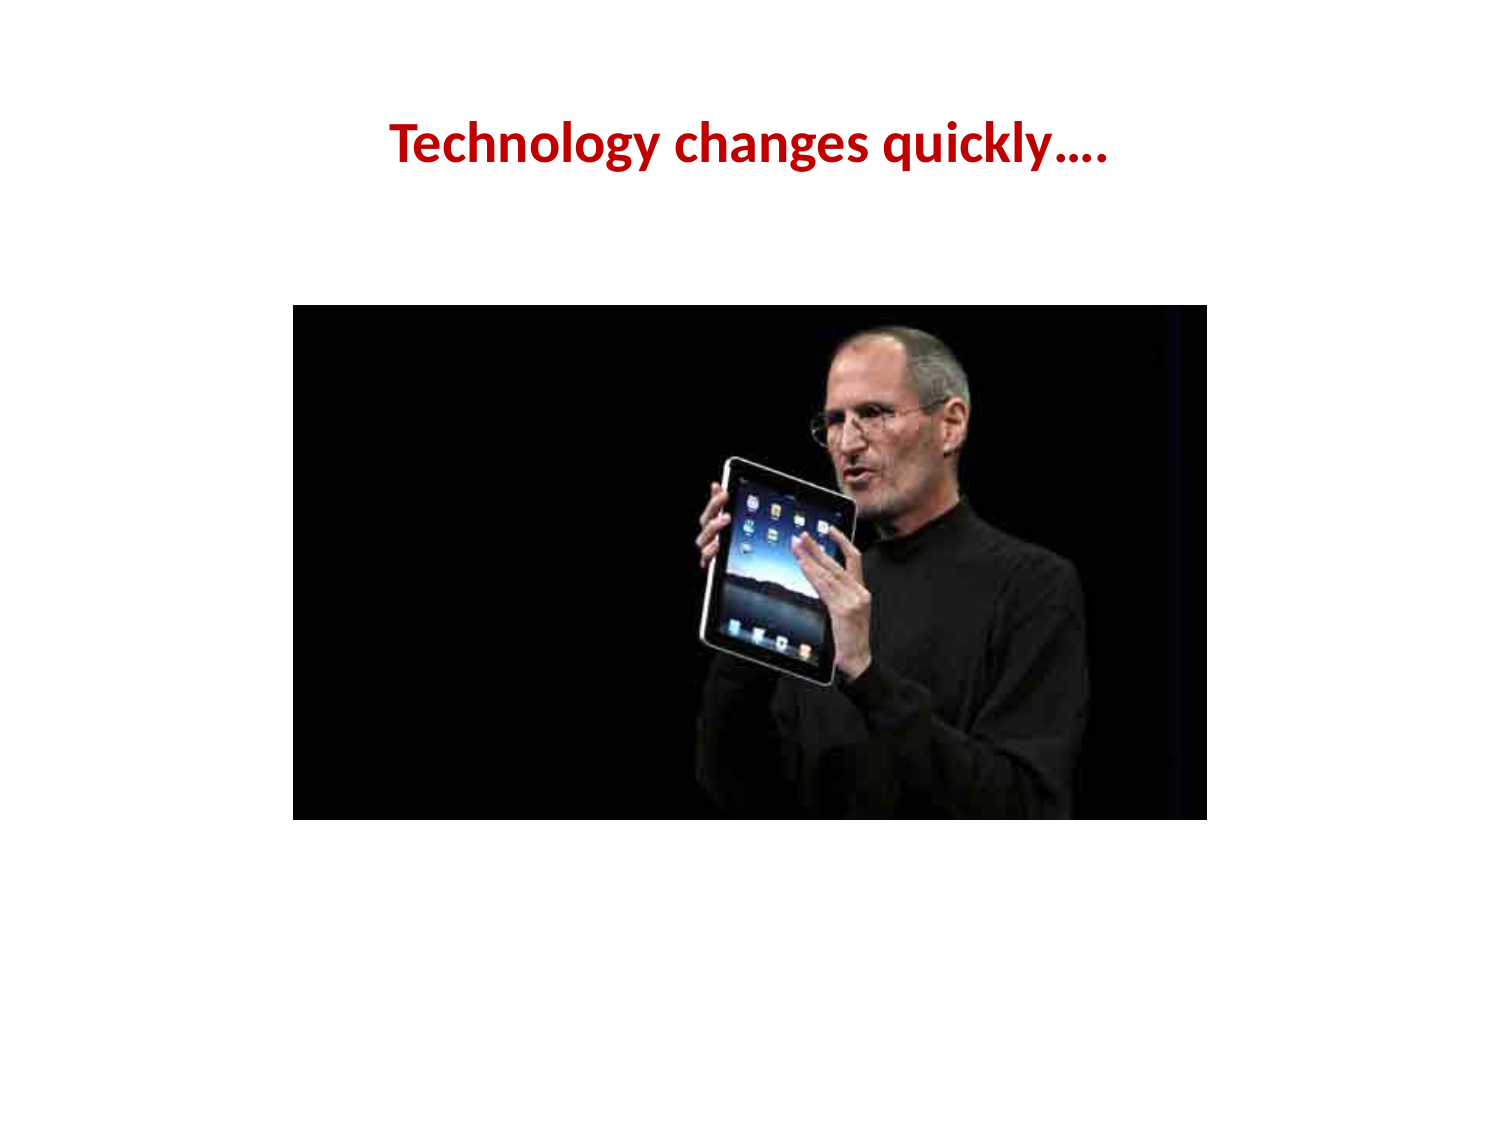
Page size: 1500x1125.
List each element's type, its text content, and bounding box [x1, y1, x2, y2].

picture [293, 305, 1207, 820]
title Technology changes quickly…. [74, 44, 1426, 233]
